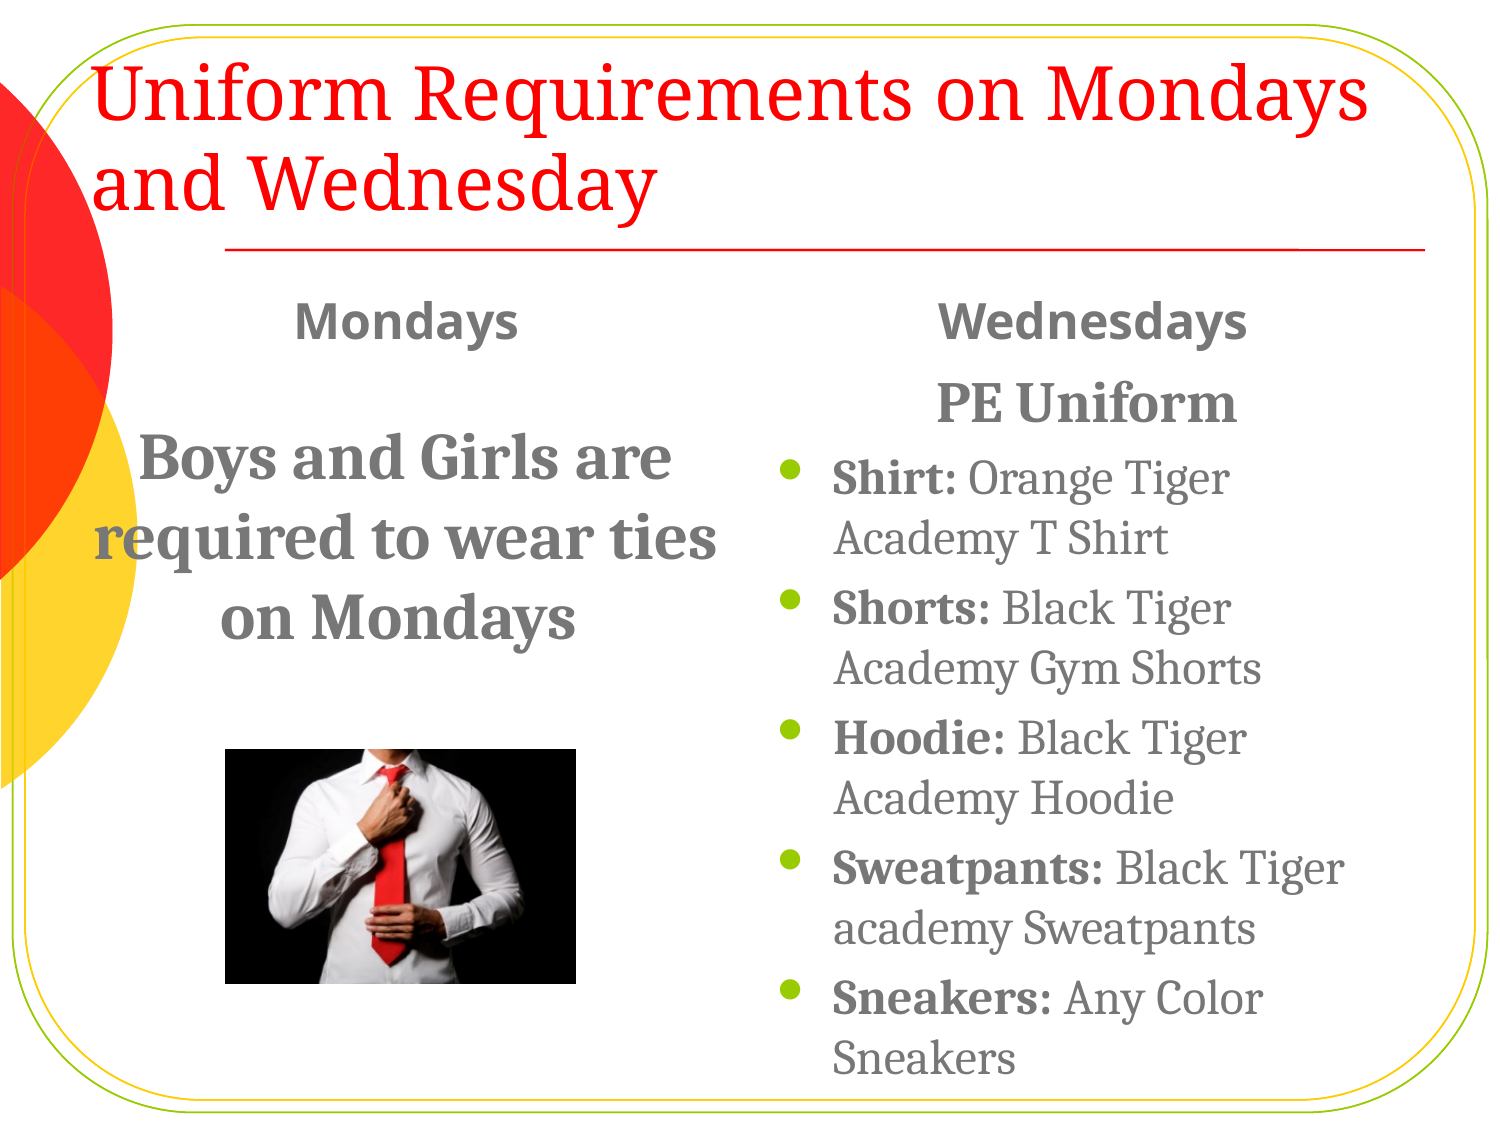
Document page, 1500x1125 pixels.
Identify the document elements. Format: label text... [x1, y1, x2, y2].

list PE Uniform Shirt: Orange Tiger Academy T Shirt Shorts: Black Tiger Academy Gym Shorts Hoodie: Black Tiger Academy Hoodie Sweatpants: Black Tiger academy Sweatpants Sneakers: Any Color Sneakers [761, 356, 1425, 1082]
title Uniform Requirements on Mondays and Wednesday [75, 45, 1425, 233]
list Mondays [75, 251, 738, 356]
list Boys and Girls are required to wear ties on Mondays [75, 356, 738, 1005]
picture [224, 749, 576, 984]
list Wednesdays [761, 251, 1425, 356]
